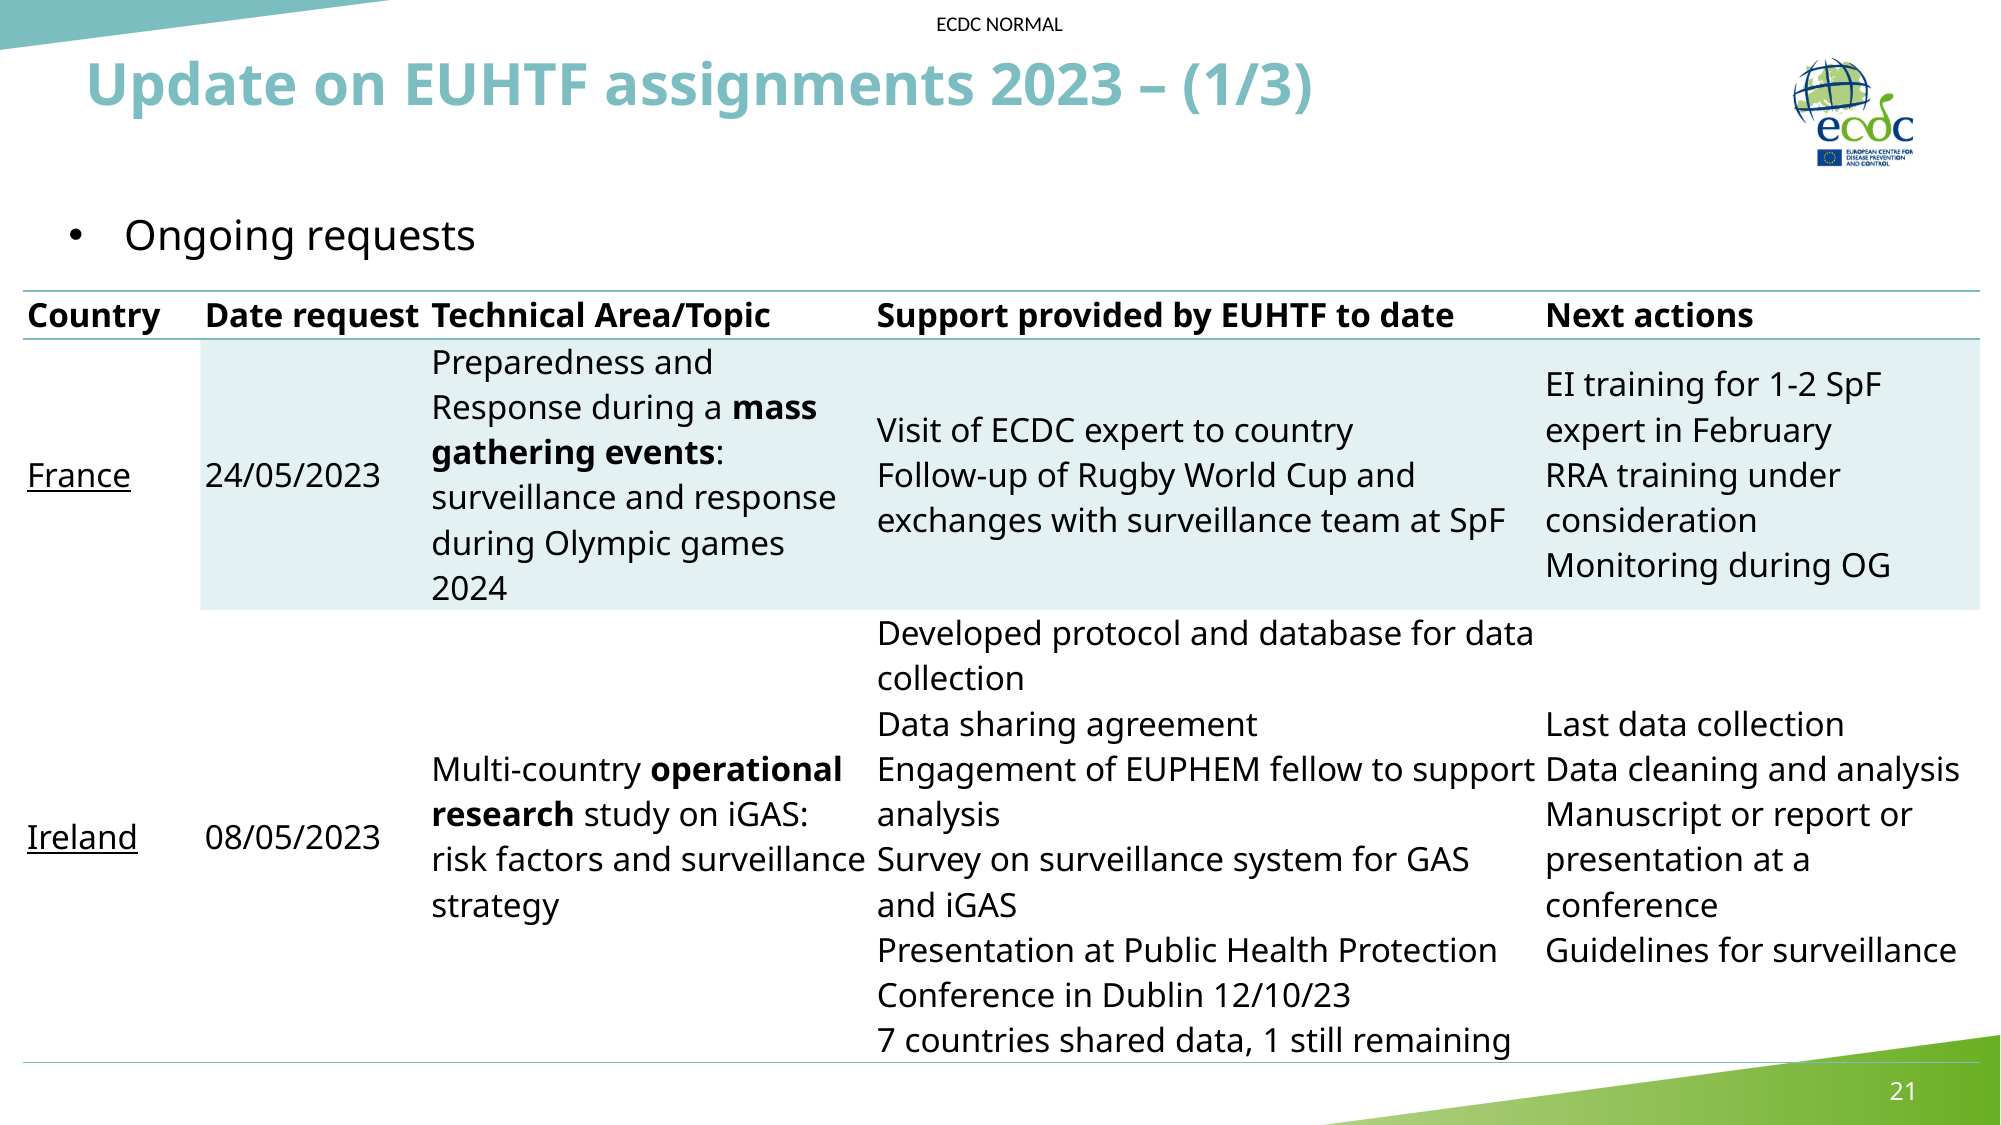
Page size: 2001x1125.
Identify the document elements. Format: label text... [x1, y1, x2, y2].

table_cell France [23, 340, 200, 610]
list Ongoing requests [53, 201, 1947, 278]
table_header Date request [200, 292, 427, 338]
table_cell 24/05/2023 [200, 340, 427, 610]
table_cell Developed protocol and database for data collection Data sharing agreement Engagement of EUPHEM fellow to support analysis Survey on surveillance system for GAS and iGAS Presentation at Public Health Protection Conference in Dublin 12/10/23 7 countries shared data, 1 still remaining [873, 610, 1541, 1062]
table_cell Multi-country operational research study on iGAS: risk factors and surveillance strategy [427, 610, 873, 1062]
table_header Support provided by EUHTF to date [873, 292, 1541, 338]
table_cell Last data collection Data cleaning and analysis Manuscript or report or presentation at a conference Guidelines for surveillance [1541, 610, 1980, 1062]
table_cell Visit of ECDC expert to country Follow-up of Rugby World Cup and exchanges with surveillance team at SpF [873, 340, 1541, 610]
table_cell Preparedness and Response during a mass gathering events: surveillance and response during Olympic games 2024 [427, 340, 873, 610]
slide_number 21 [1483, 1062, 1934, 1123]
title Update on EUHTF assignments 2023 – (1/3) [70, 36, 1770, 137]
table_header Country [23, 292, 200, 338]
table_cell 08/05/2023 [200, 610, 427, 1062]
table_cell EI training for 1-2 SpF expert in February RRA training under consideration Monitoring during OG [1541, 340, 1980, 610]
picture [0, 0, 2001, 1125]
table_header Technical Area/Topic [427, 292, 873, 338]
table_cell Ireland [23, 610, 200, 1062]
table_header Next actions [1541, 292, 1980, 338]
